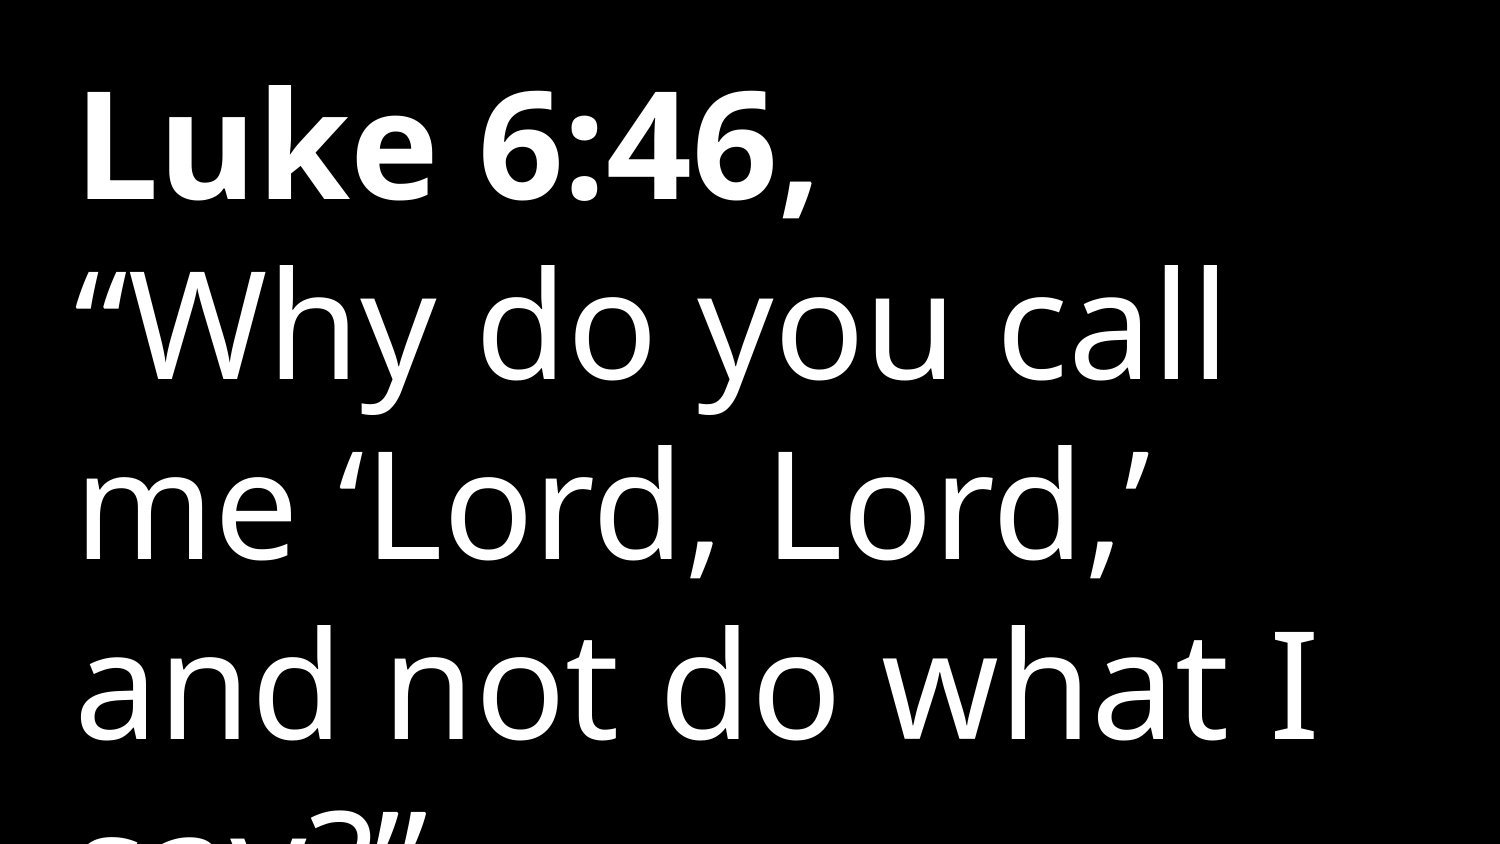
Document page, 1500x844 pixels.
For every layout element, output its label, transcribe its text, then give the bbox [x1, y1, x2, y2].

text_box Luke 6:46, “Why do you call me ‘Lord, Lord,’ and not do what I say?” [59, 42, 1439, 844]
